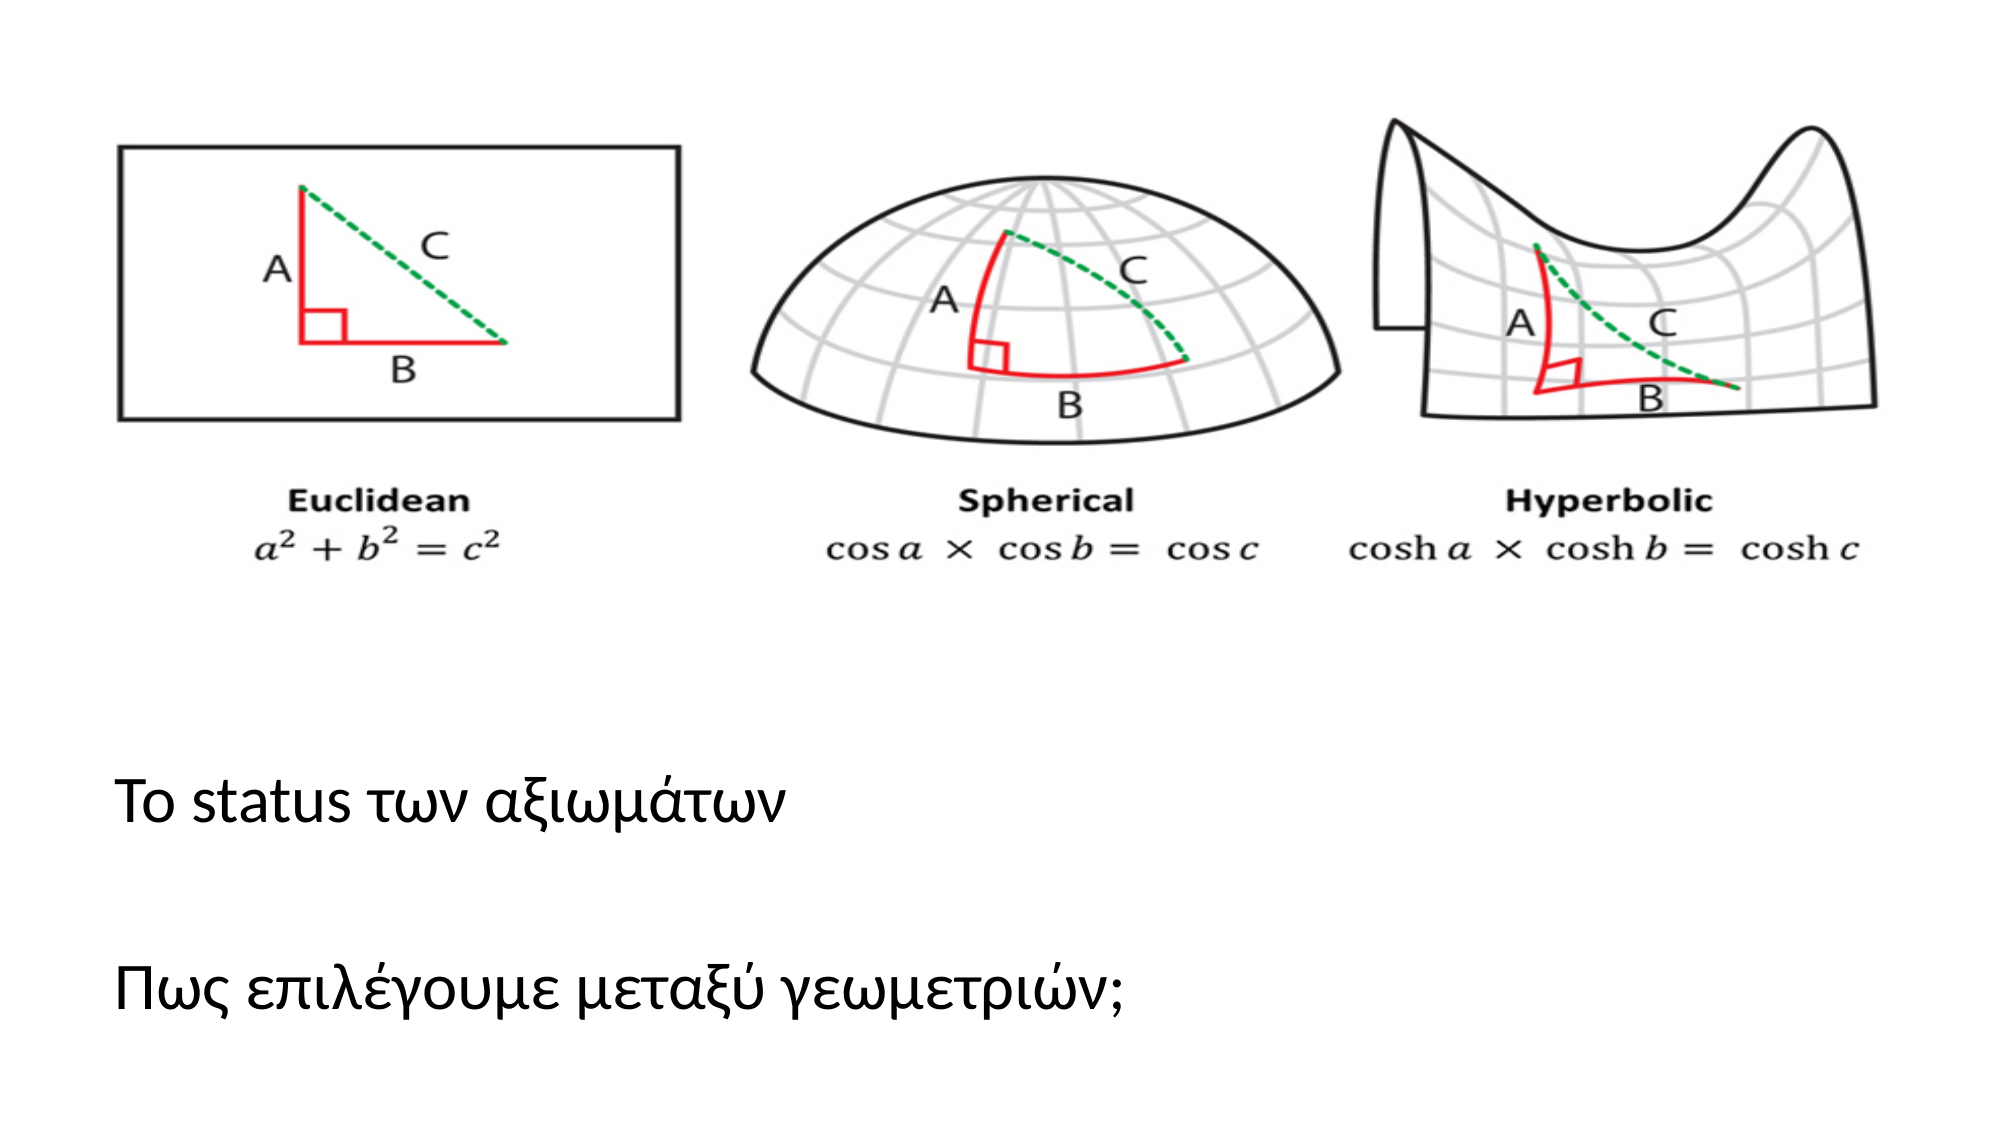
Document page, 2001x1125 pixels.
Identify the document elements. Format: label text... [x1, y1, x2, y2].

text_box Το status των αξιωμάτων Πως επιλέγουμε μεταξύ γεωμετριών; [99, 748, 1260, 1030]
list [99, 0, 1901, 710]
